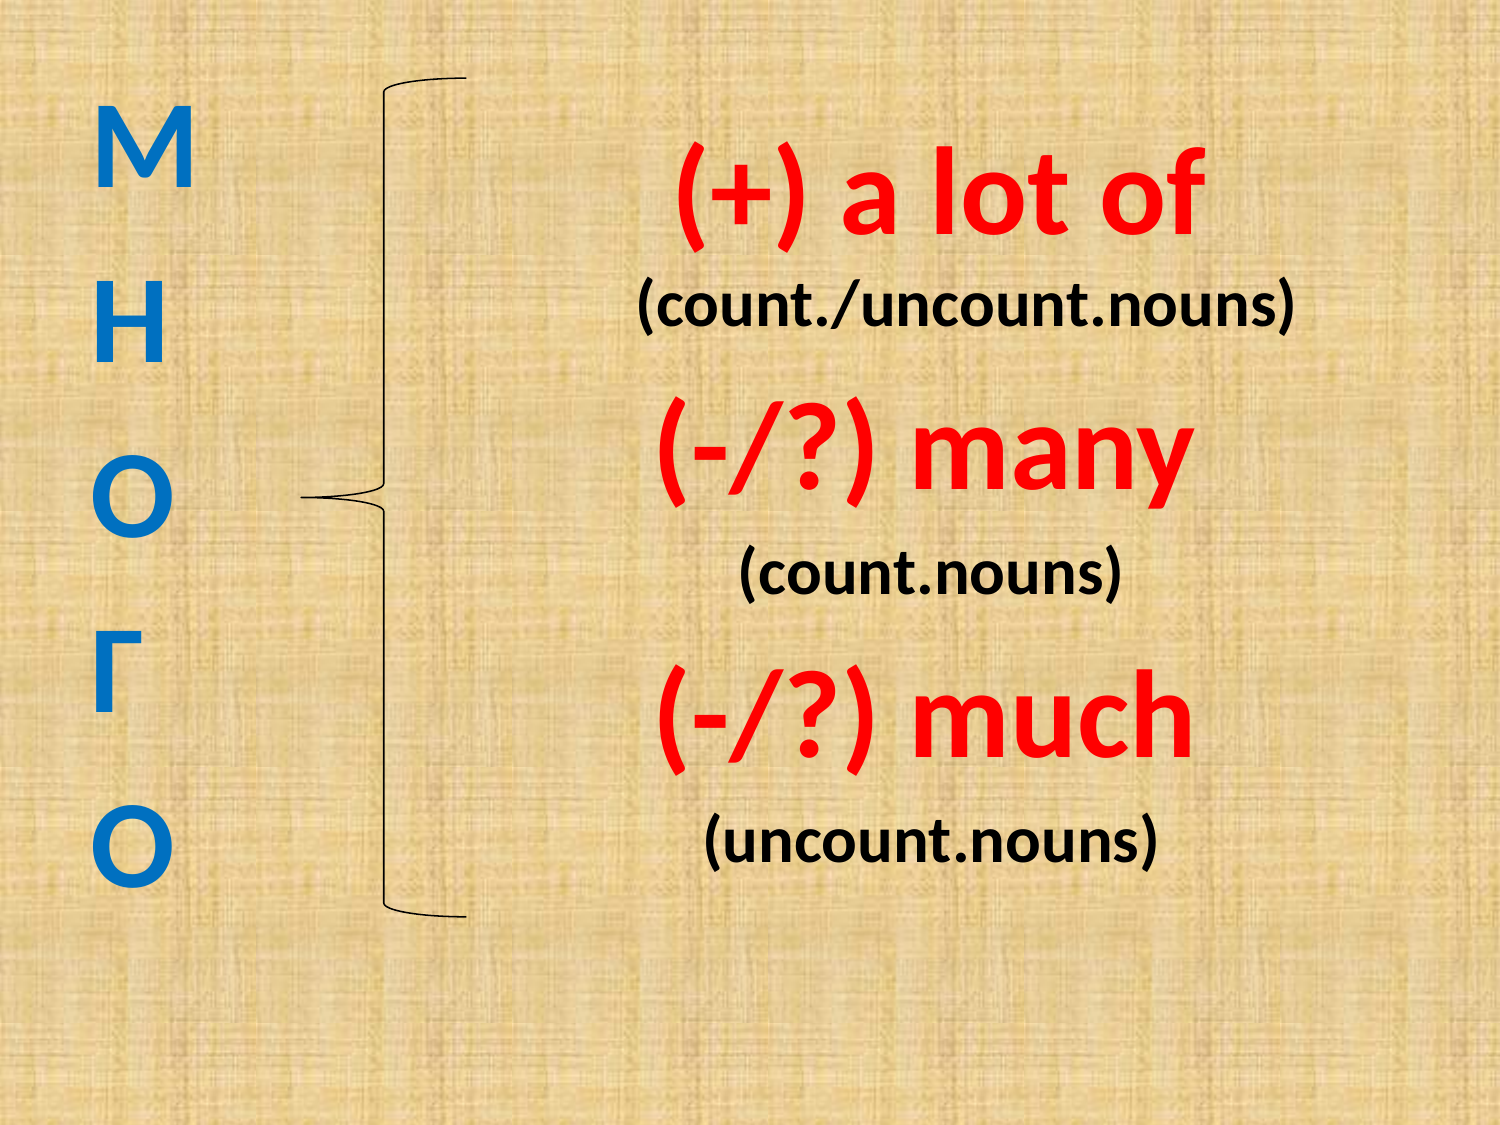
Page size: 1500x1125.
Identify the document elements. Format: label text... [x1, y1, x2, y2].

list М Н О Г О [75, 54, 821, 1059]
list (+) a lot of (count./uncount.nouns) (-/?) many (count.nouns) (-/?) much (uncount.nouns) [431, 101, 1447, 1012]
text_box [300, 77, 467, 918]
picture [0, 0, 1500, 1125]
